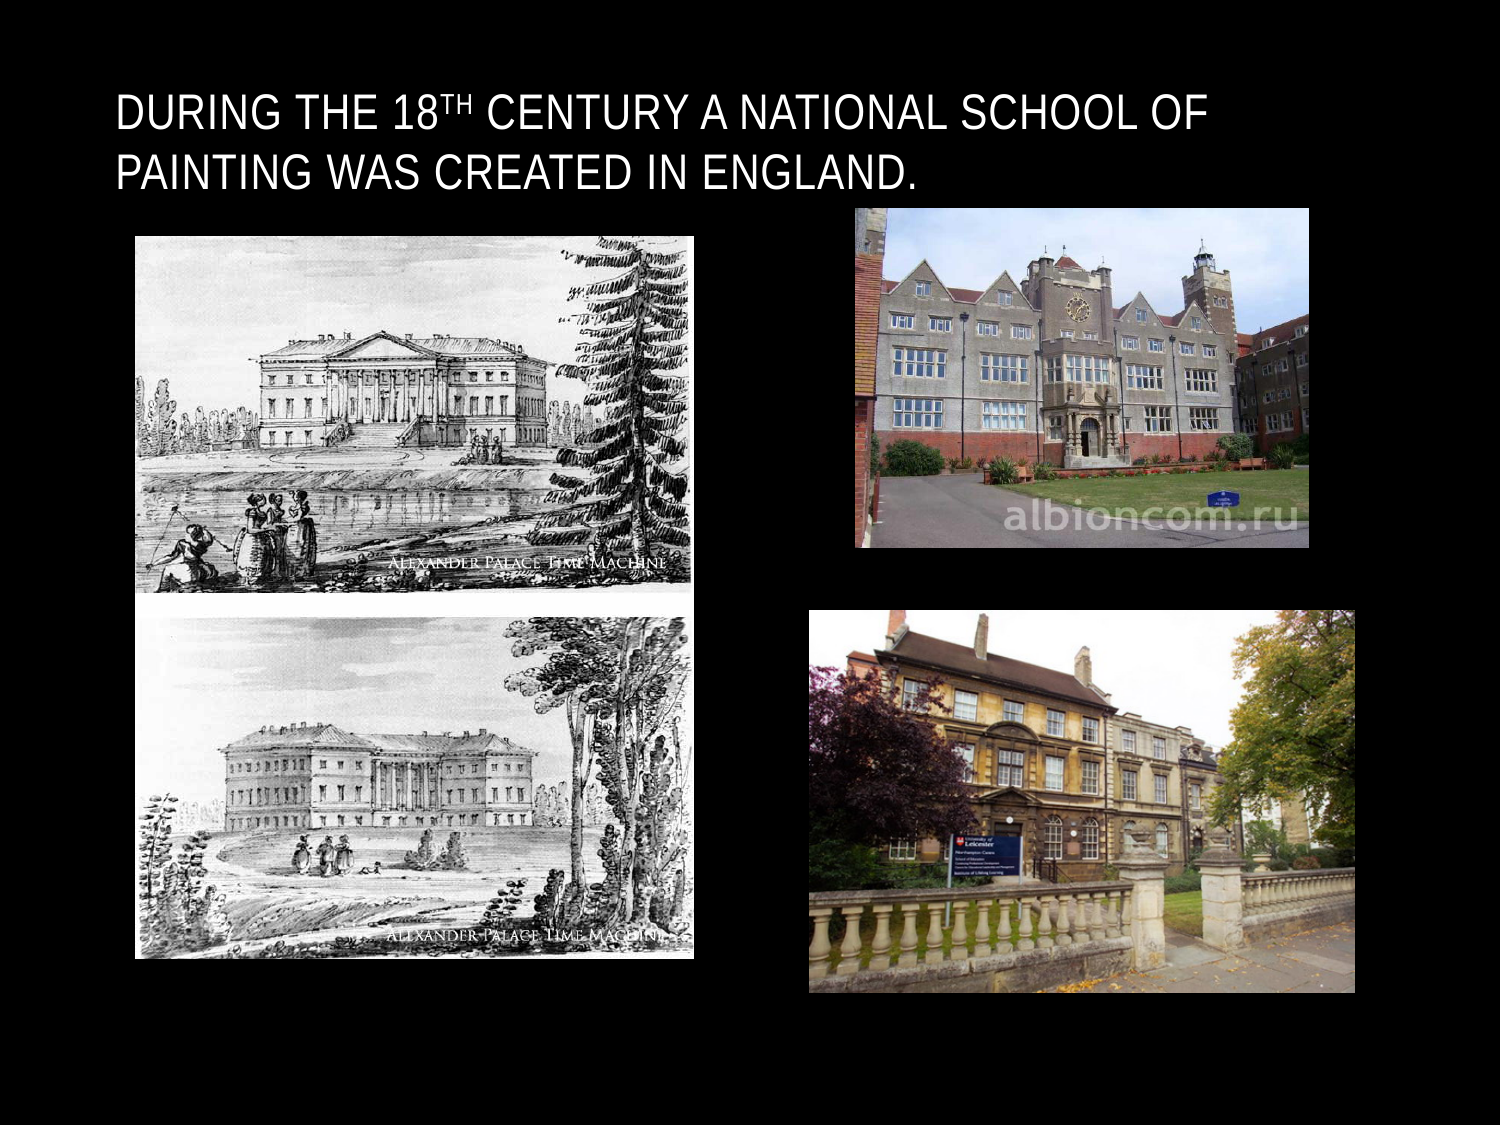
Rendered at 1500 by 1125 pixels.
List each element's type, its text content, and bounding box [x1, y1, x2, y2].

picture [808, 610, 1355, 993]
picture [135, 235, 694, 959]
title During the 18th century a national school of painting was created in England. [100, 19, 1401, 207]
picture [854, 207, 1309, 549]
